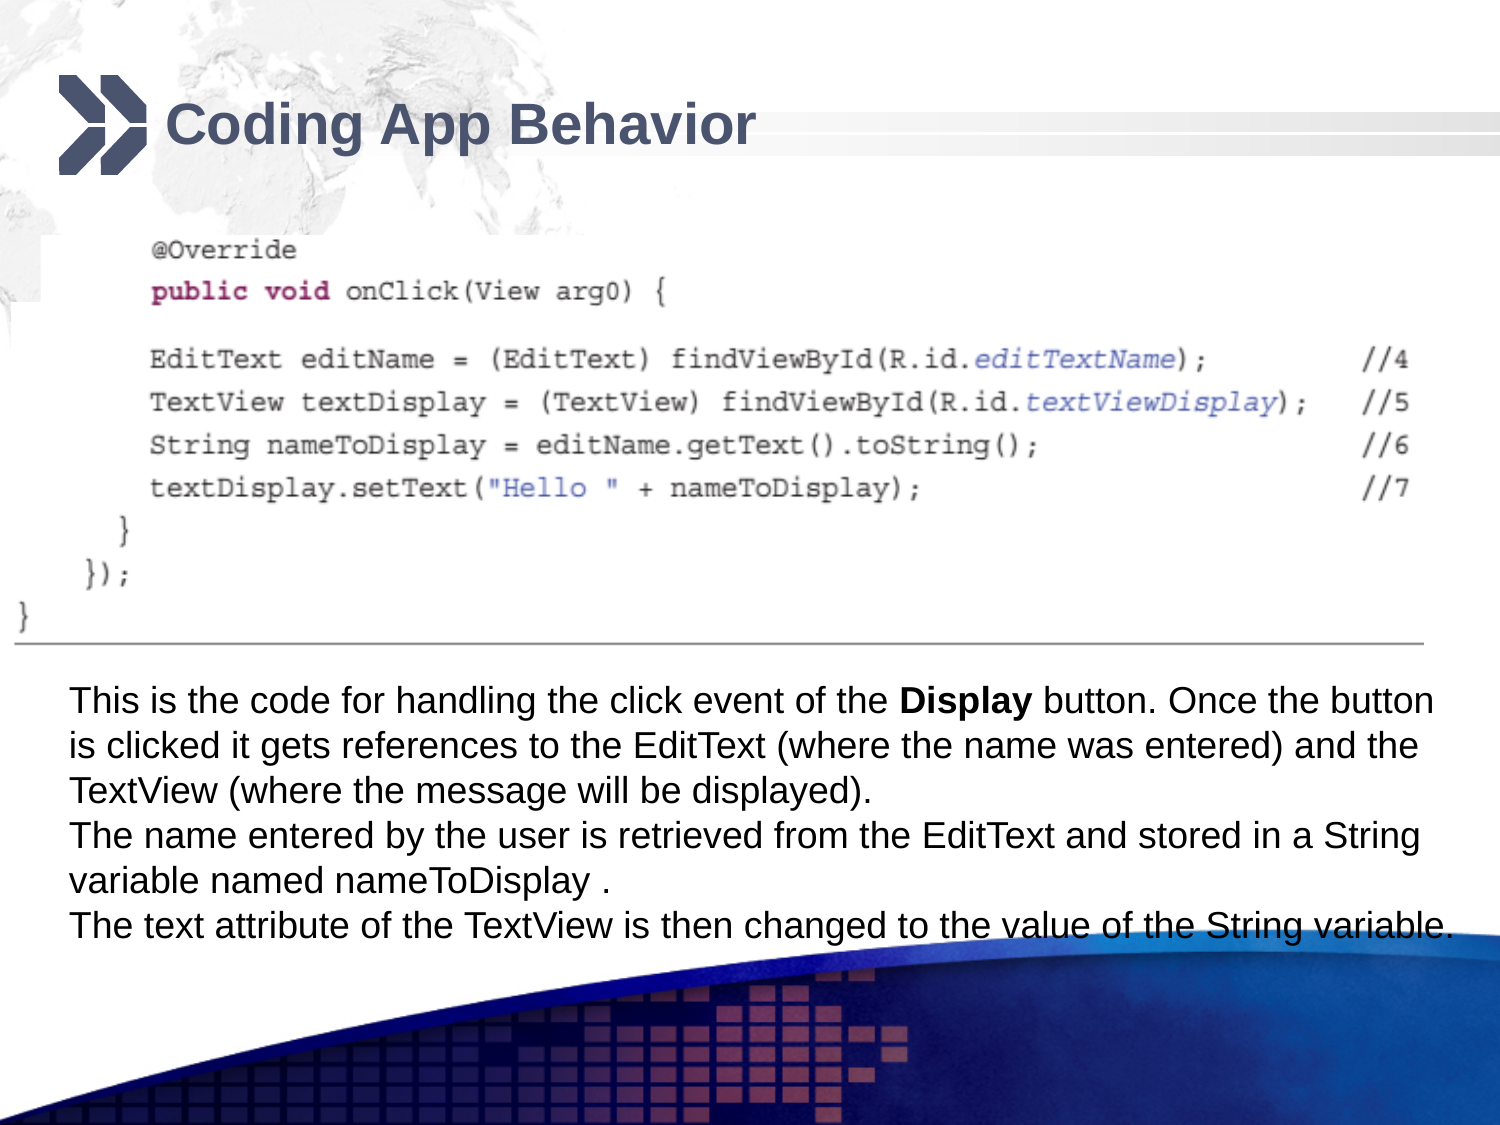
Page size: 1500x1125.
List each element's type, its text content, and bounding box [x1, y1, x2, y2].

picture [0, 0, 1500, 1125]
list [40, 234, 1439, 330]
text_box This is the code for handling the click event of the Display button. Once the button is clicked it gets references to the EditText (where the name was entered) and the TextView (where the message will be displayed). The name entered by the user is retrieved from the EditText and stored in a String variable named nameToDisplay . The text attribute of the TextView is then changed to the value of the String variable. [54, 668, 1484, 954]
title Coding App Behavior [149, 74, 1388, 168]
